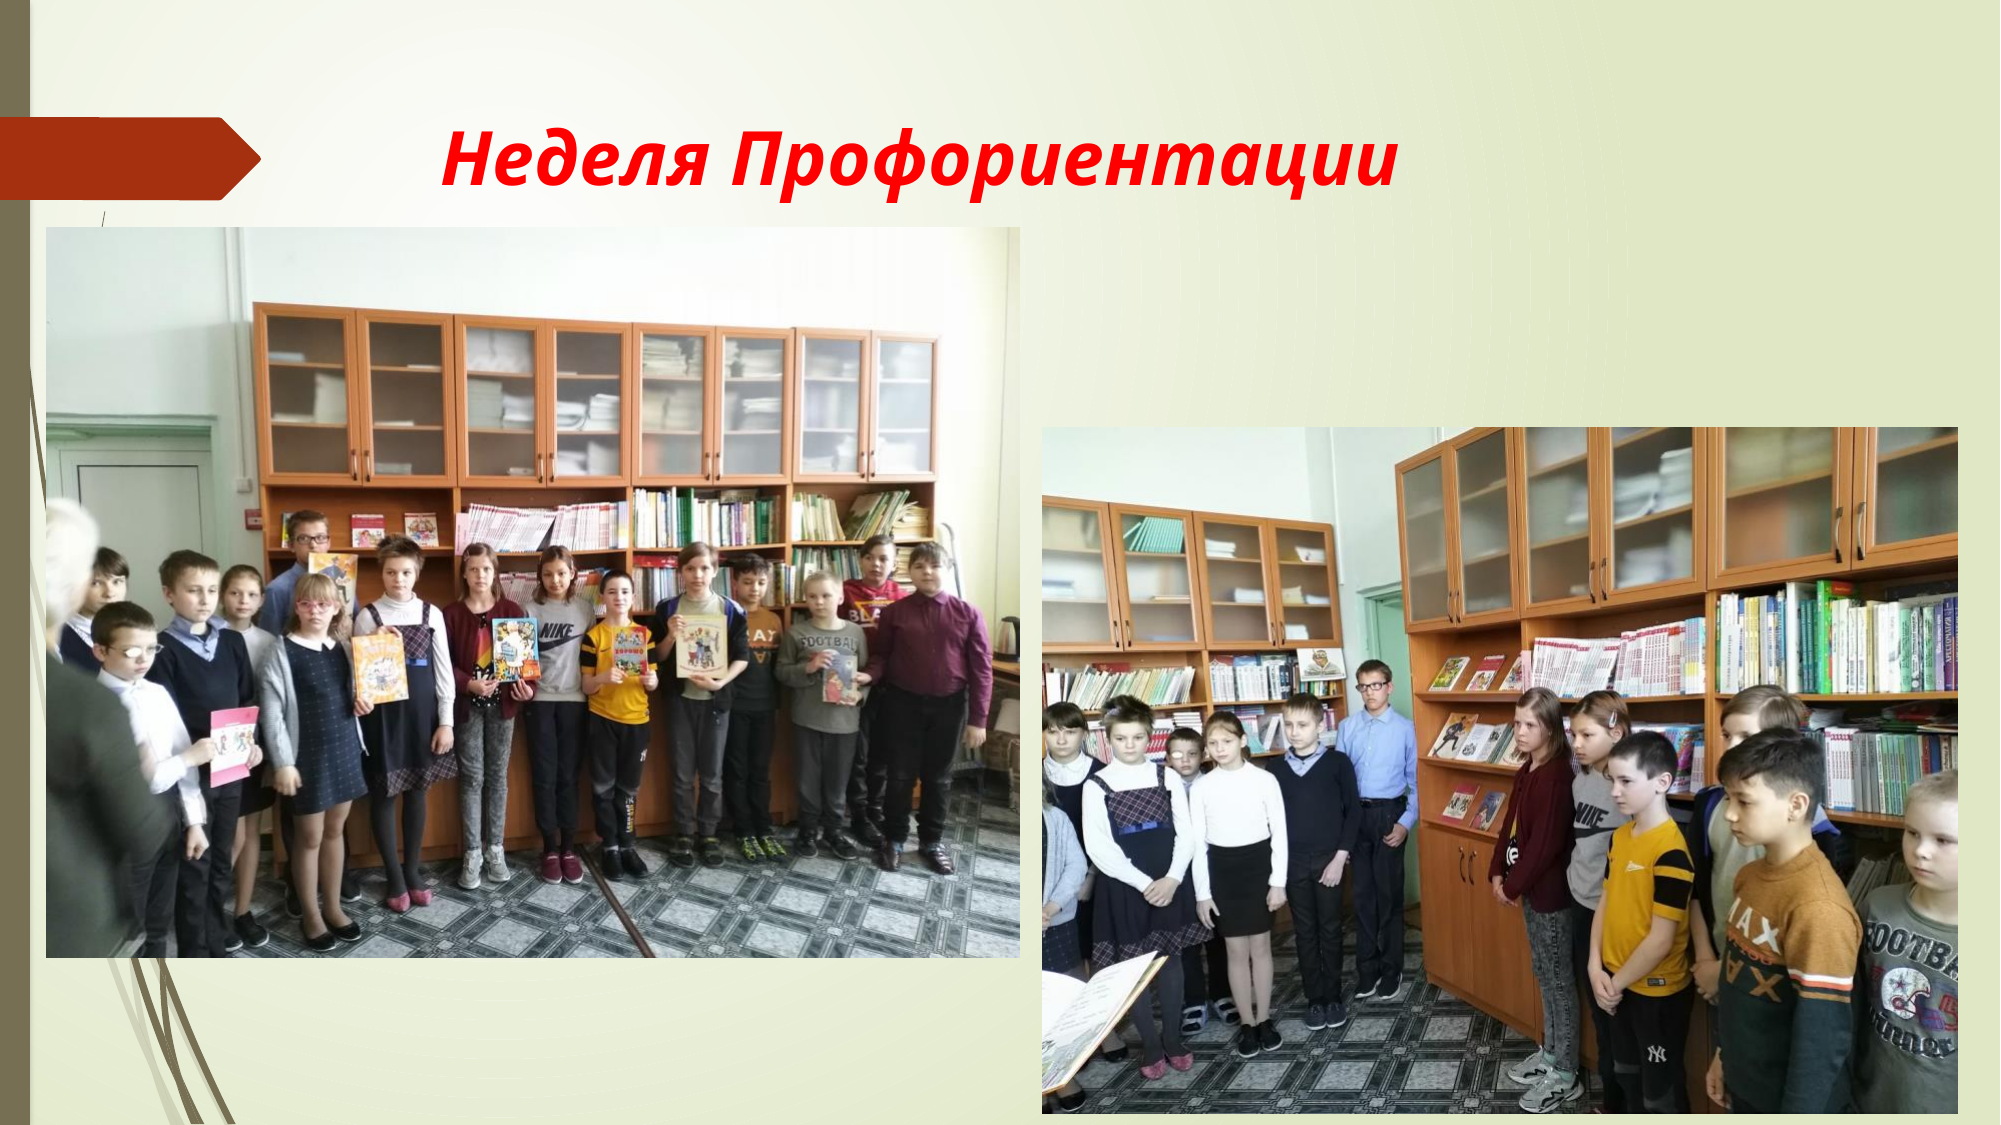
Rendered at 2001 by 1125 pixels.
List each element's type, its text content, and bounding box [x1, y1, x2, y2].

title Неделя Профориентации [425, 102, 1888, 313]
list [1042, 427, 1958, 1114]
picture [46, 227, 1021, 958]
